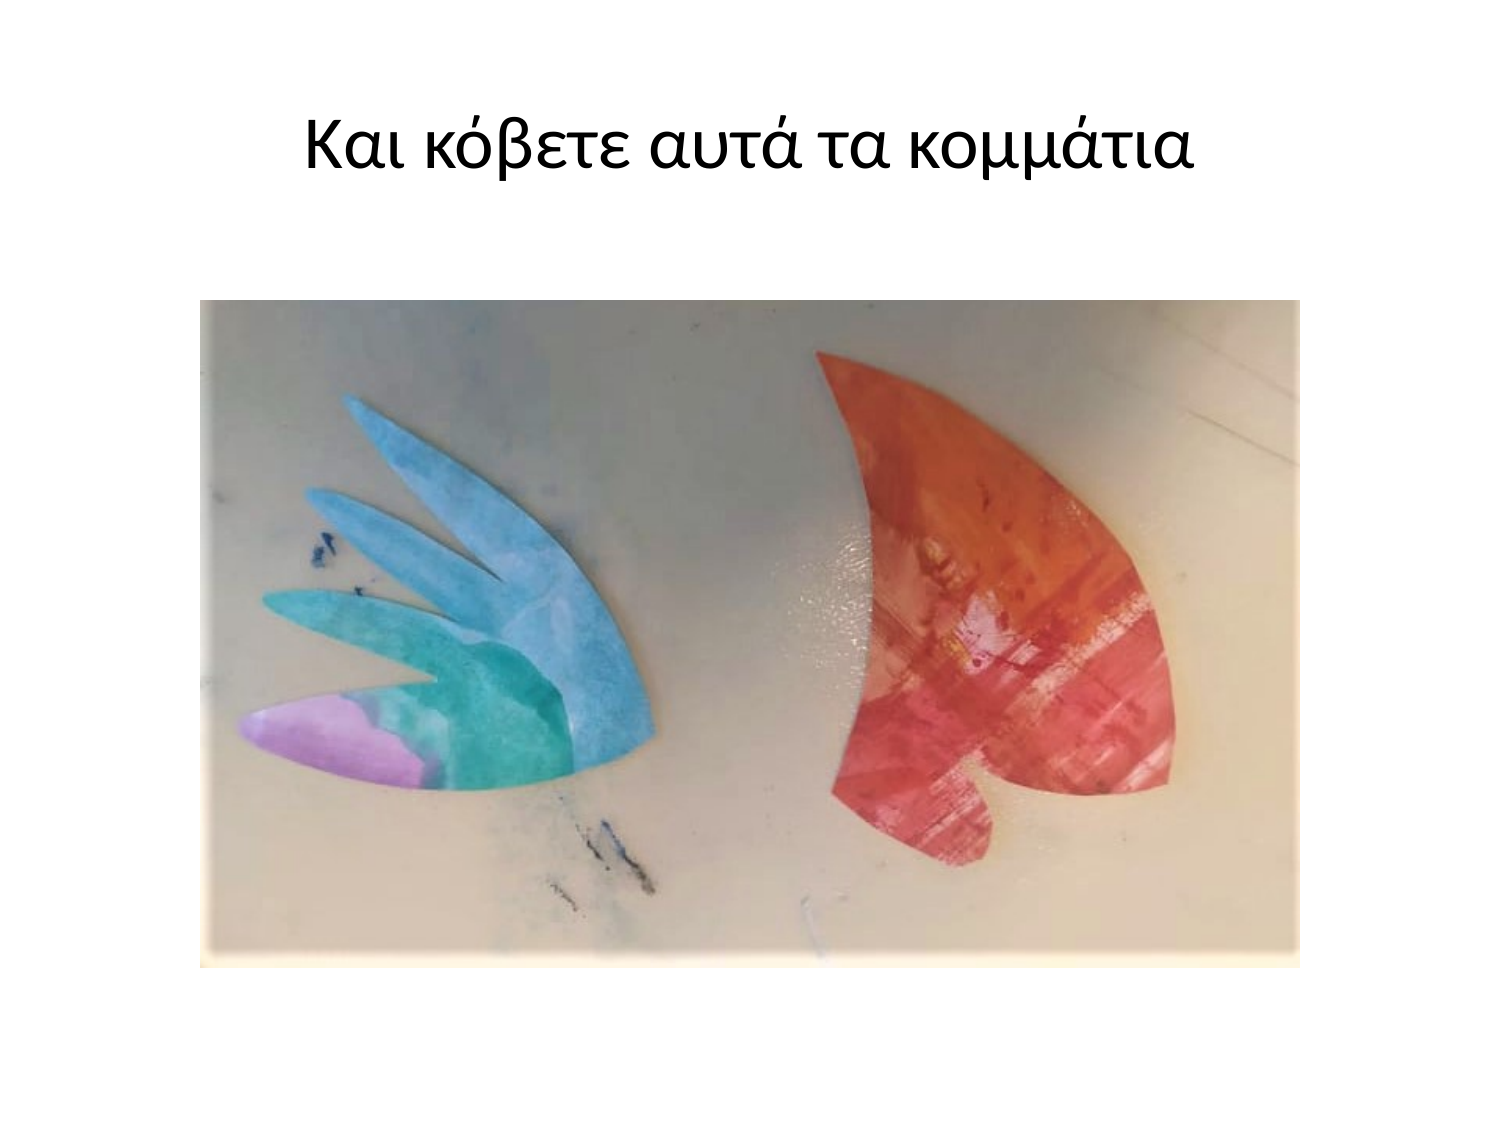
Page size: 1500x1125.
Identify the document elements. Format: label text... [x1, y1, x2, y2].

title Και κόβετε αυτά τα κομμάτια [75, 45, 1425, 233]
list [200, 299, 1300, 968]
